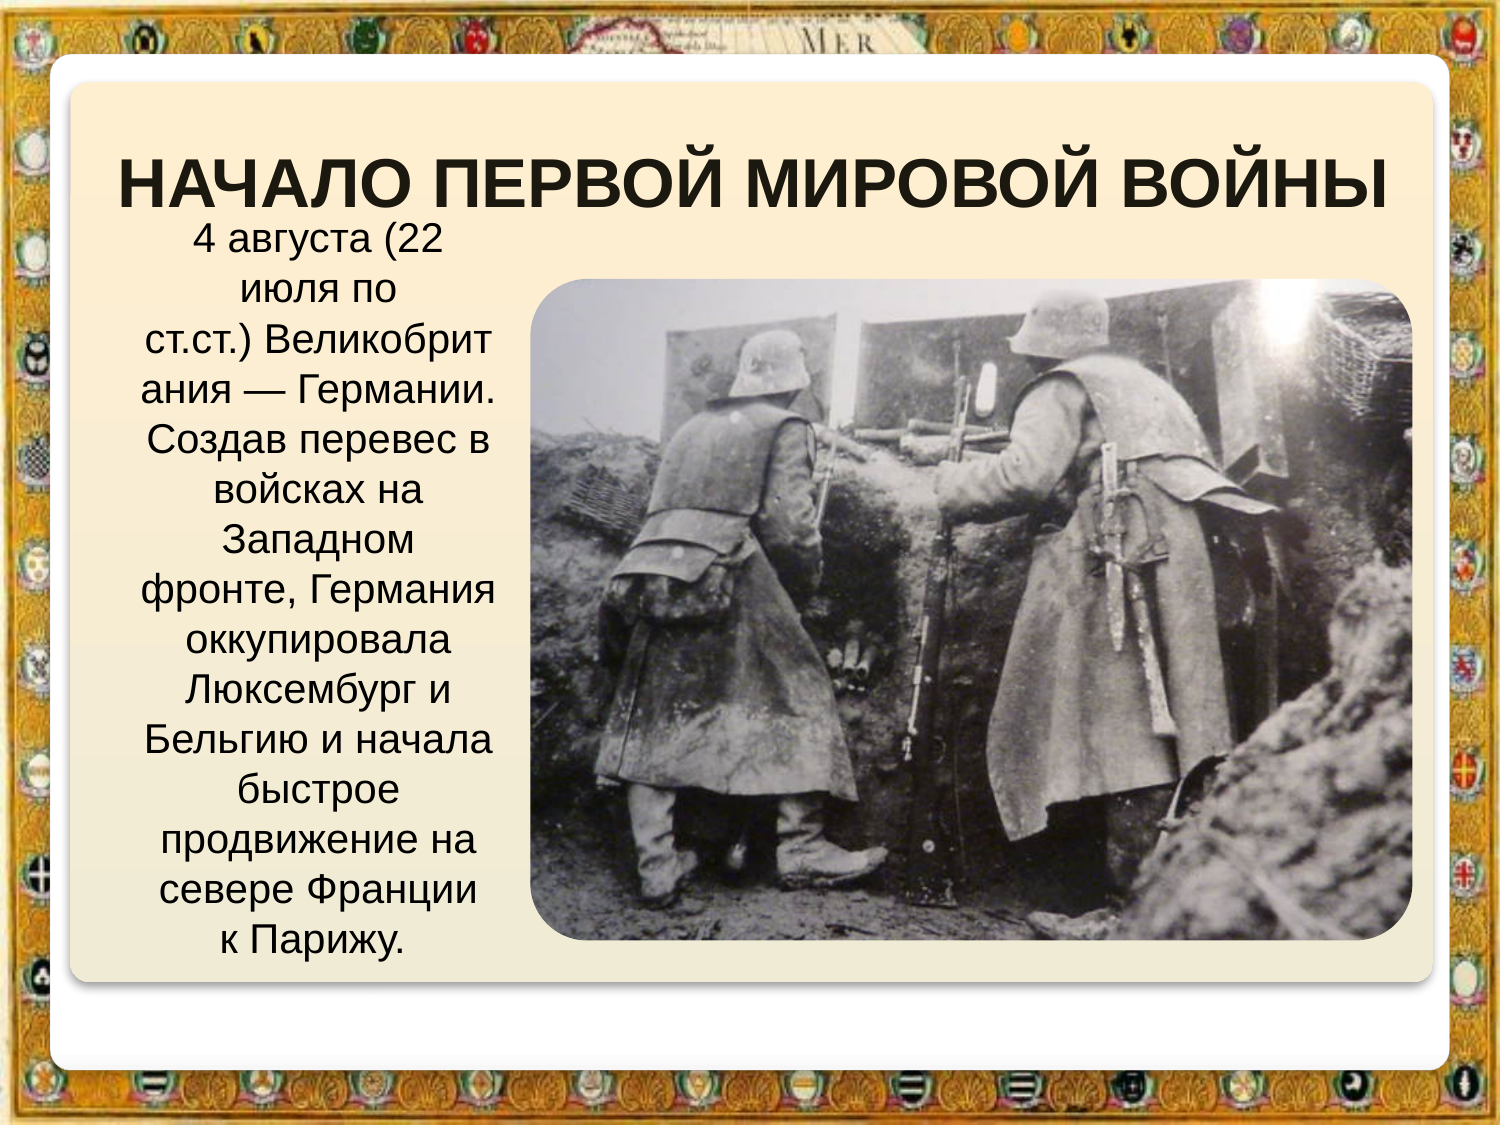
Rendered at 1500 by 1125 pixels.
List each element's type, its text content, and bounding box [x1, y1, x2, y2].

list 4 августа (22 июля по ст.ст.) Великобритания — Германии. Создав перевес в войсках на Западном фронте, Германия оккупировала Люксембург и Бельгию и начала быстрое продвижение на севере Франции к Парижу. [64, 196, 514, 884]
picture [0, 0, 1500, 1125]
title Начало Первой мировой войны [82, 93, 1425, 267]
